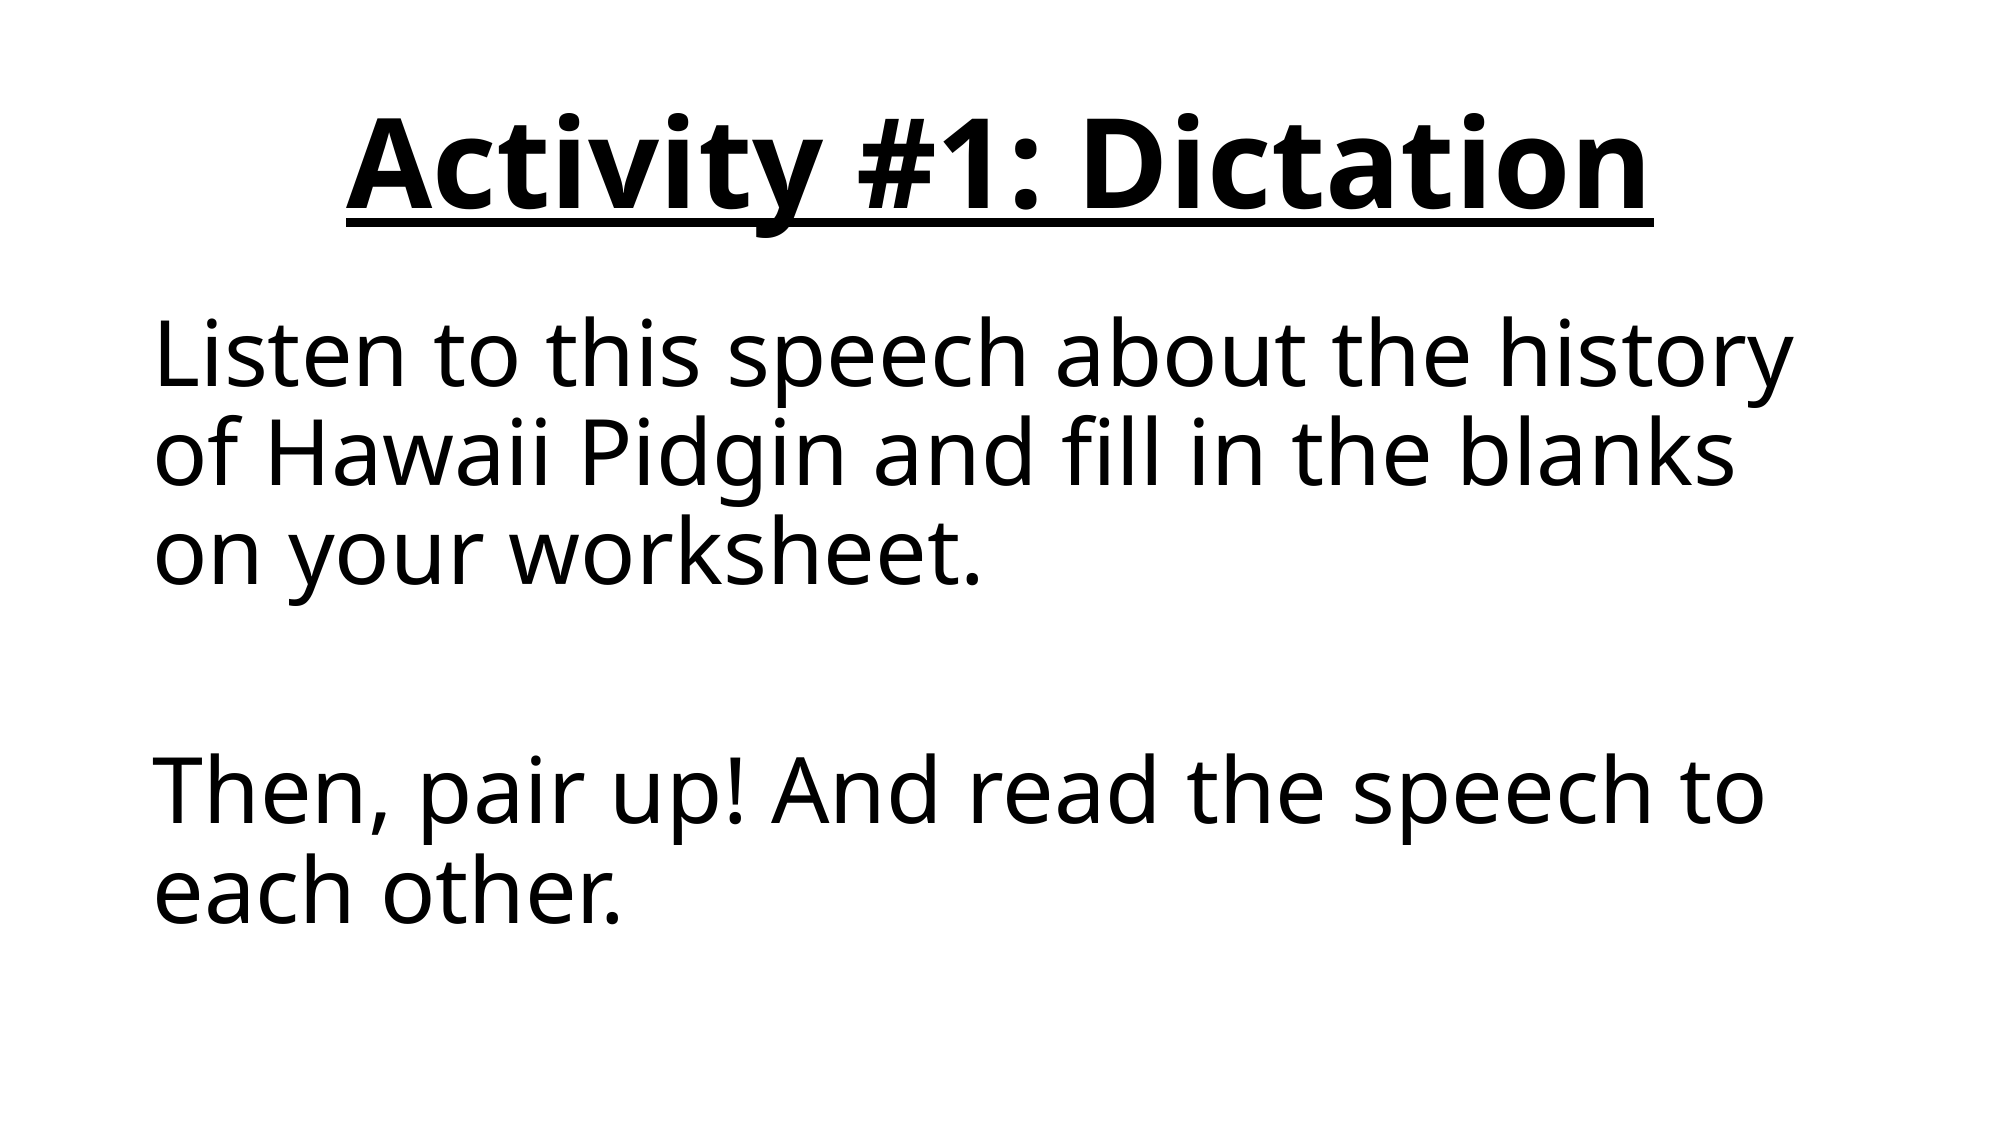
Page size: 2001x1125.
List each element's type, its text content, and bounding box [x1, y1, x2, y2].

title Activity #1: Dictation [137, 59, 1863, 278]
list Listen to this speech about the history of Hawaii Pidgin and fill in the blanks on your worksheet. Then, pair up! And read the speech to each other. [137, 299, 1863, 1014]
